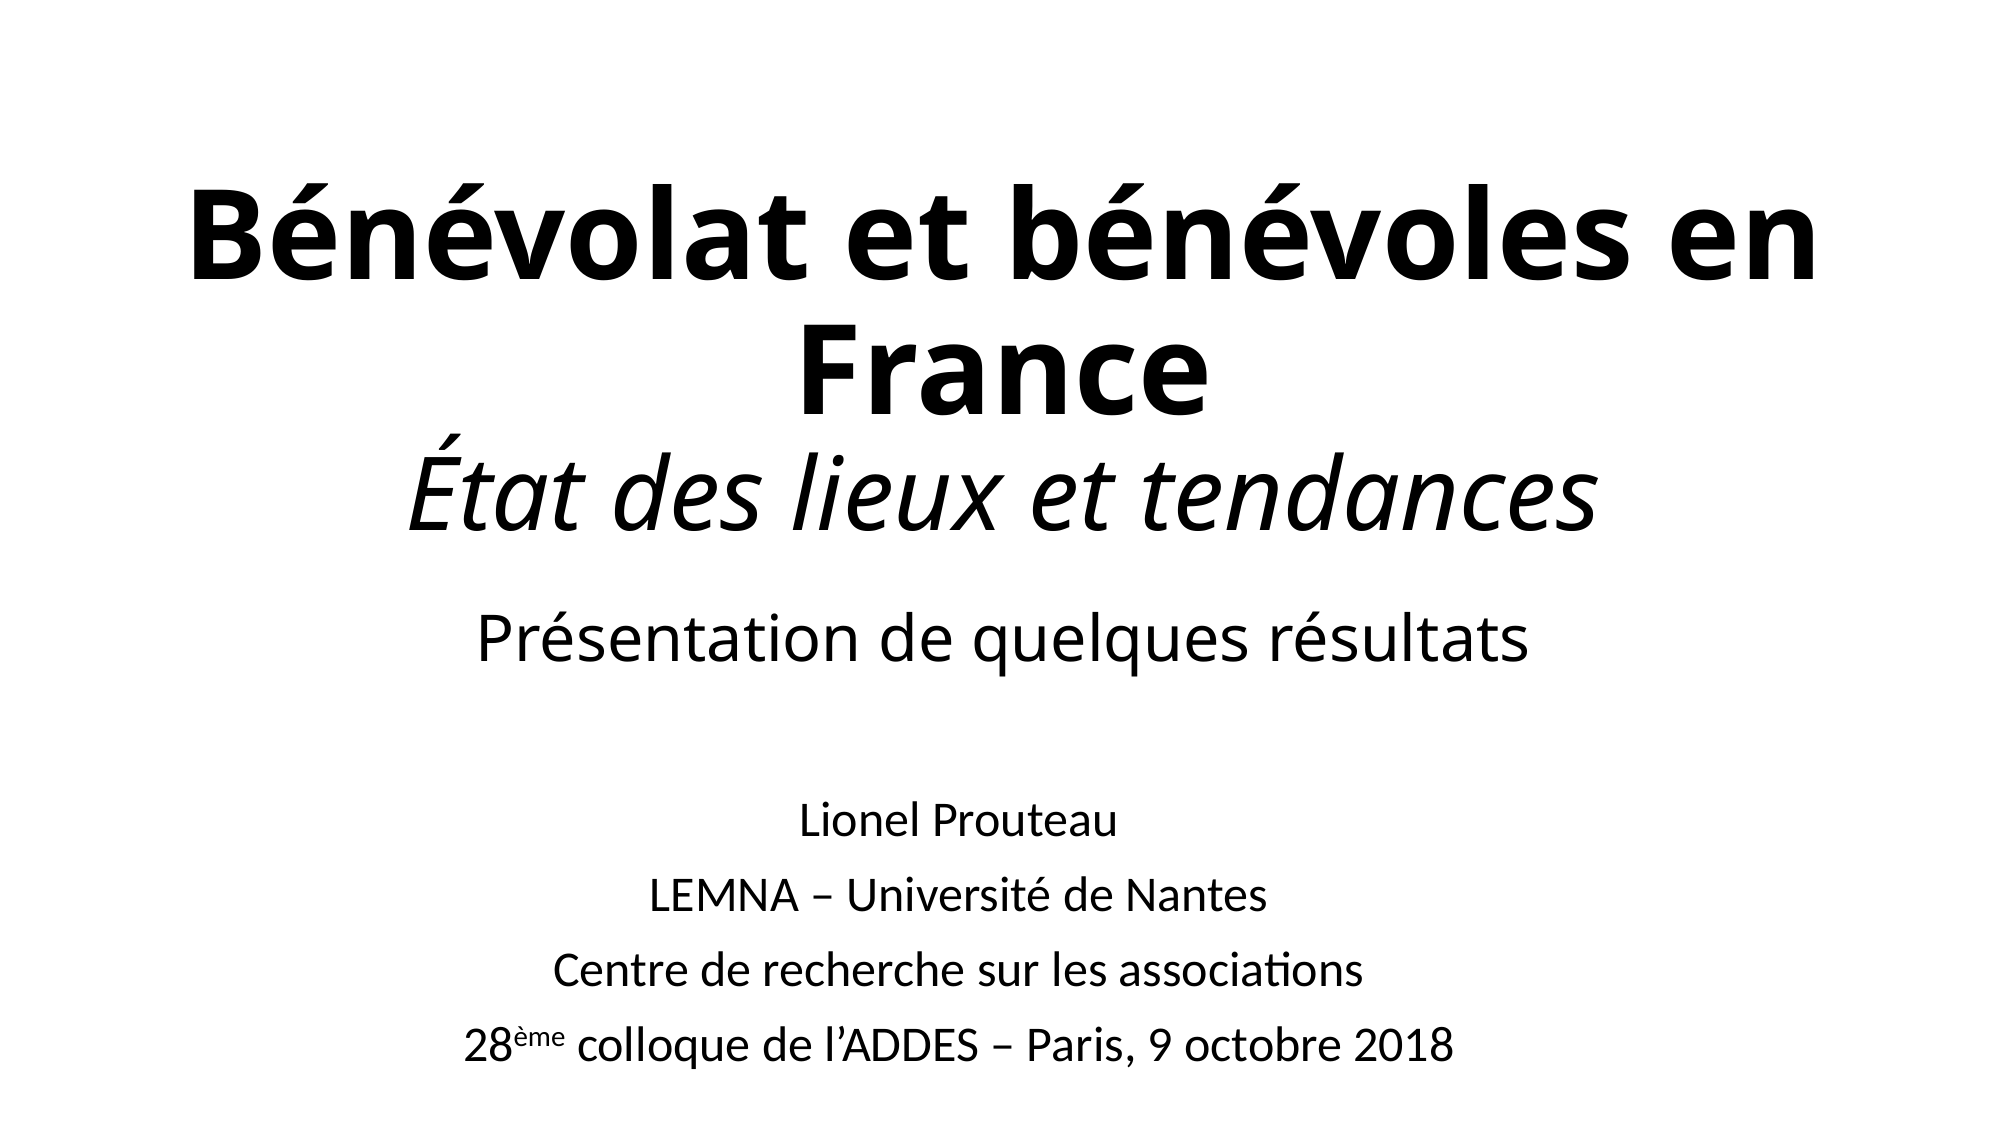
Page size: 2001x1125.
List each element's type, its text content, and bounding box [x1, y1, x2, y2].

subtitle Lionel Prouteau LEMNA – Université de Nantes Centre de recherche sur les associations 28ème colloque de l’ADDES – Paris, 9 octobre 2018 [255, 786, 1663, 1095]
title Bénévolat et bénévoles en France État des lieux et tendances Présentation de quelques résultats [69, 104, 1938, 684]
